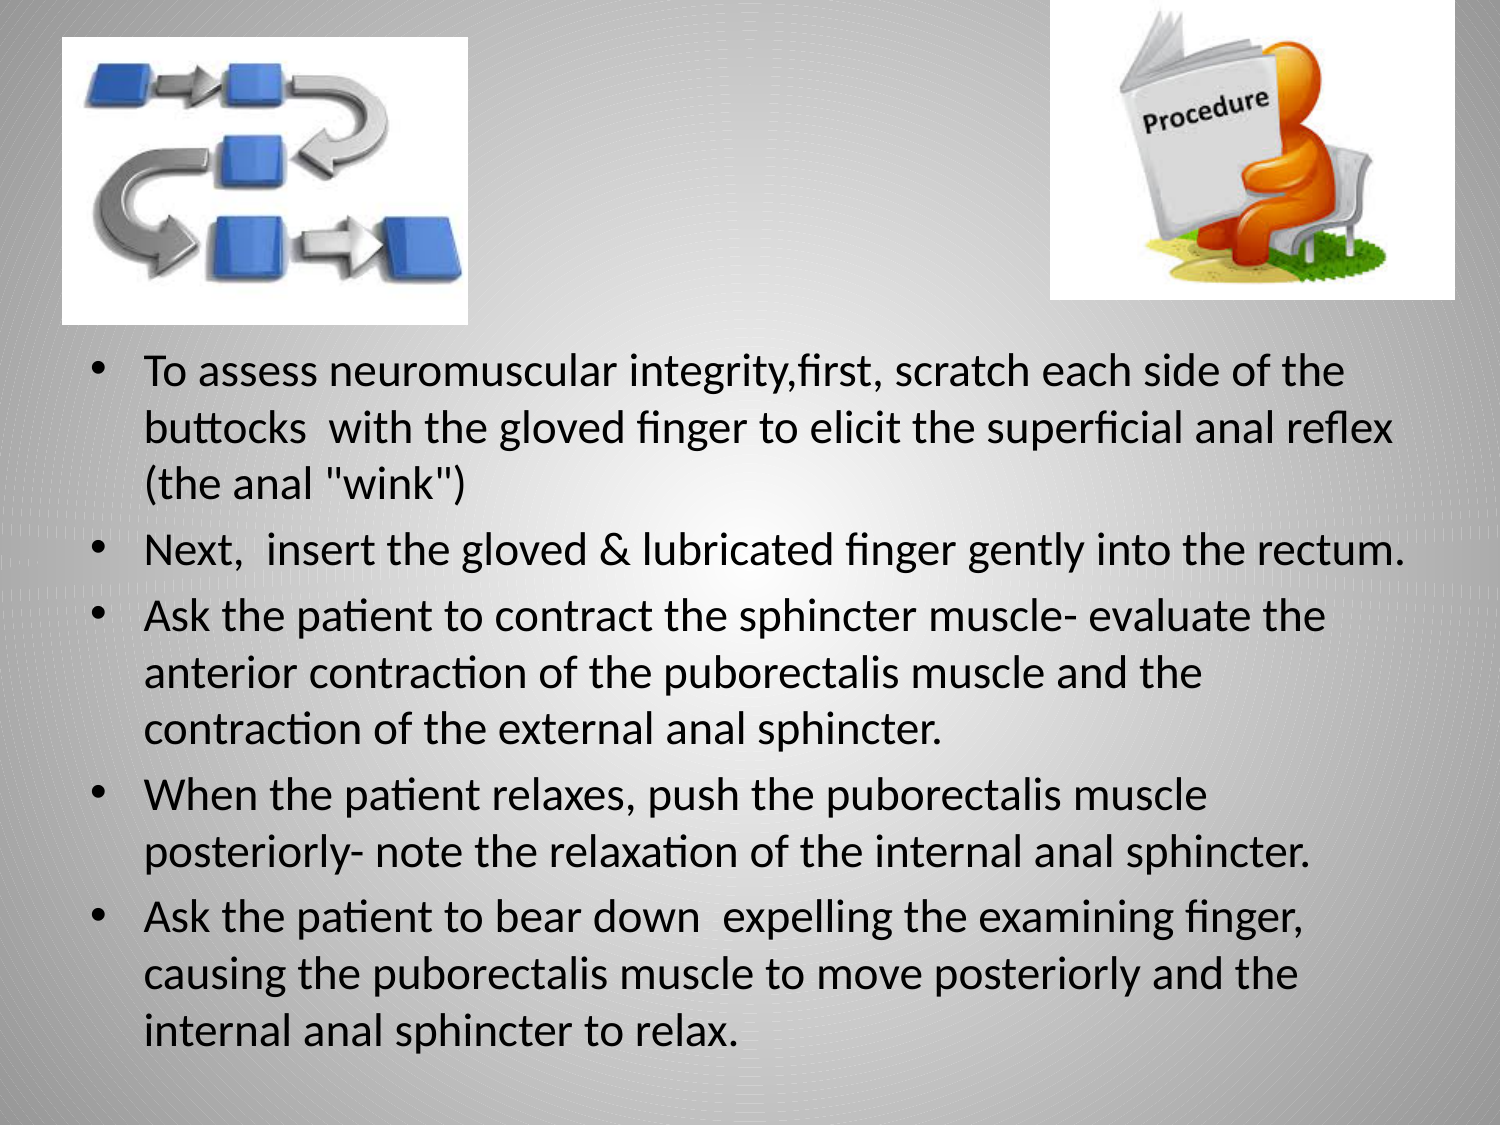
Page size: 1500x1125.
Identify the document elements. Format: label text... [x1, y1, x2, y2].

picture [1049, 0, 1455, 301]
list To assess neuromuscular integrity,first, scratch each side of the buttocks with the gloved finger to elicit the superficial anal reflex (the anal "wink") Next, insert the gloved & lubricated finger gently into the rectum. Ask the patient to contract the sphincter muscle- evaluate the anterior contraction of the puborectalis muscle and the contraction of the external anal sphincter. When the patient relaxes, push the puborectalis muscle posteriorly- note the relaxation of the internal anal sphincter. Ask the patient to bear down expelling the examining finger, causing the puborectalis muscle to move posteriorly and the internal anal sphincter to relax. [75, 200, 1425, 1075]
picture [62, 37, 468, 326]
